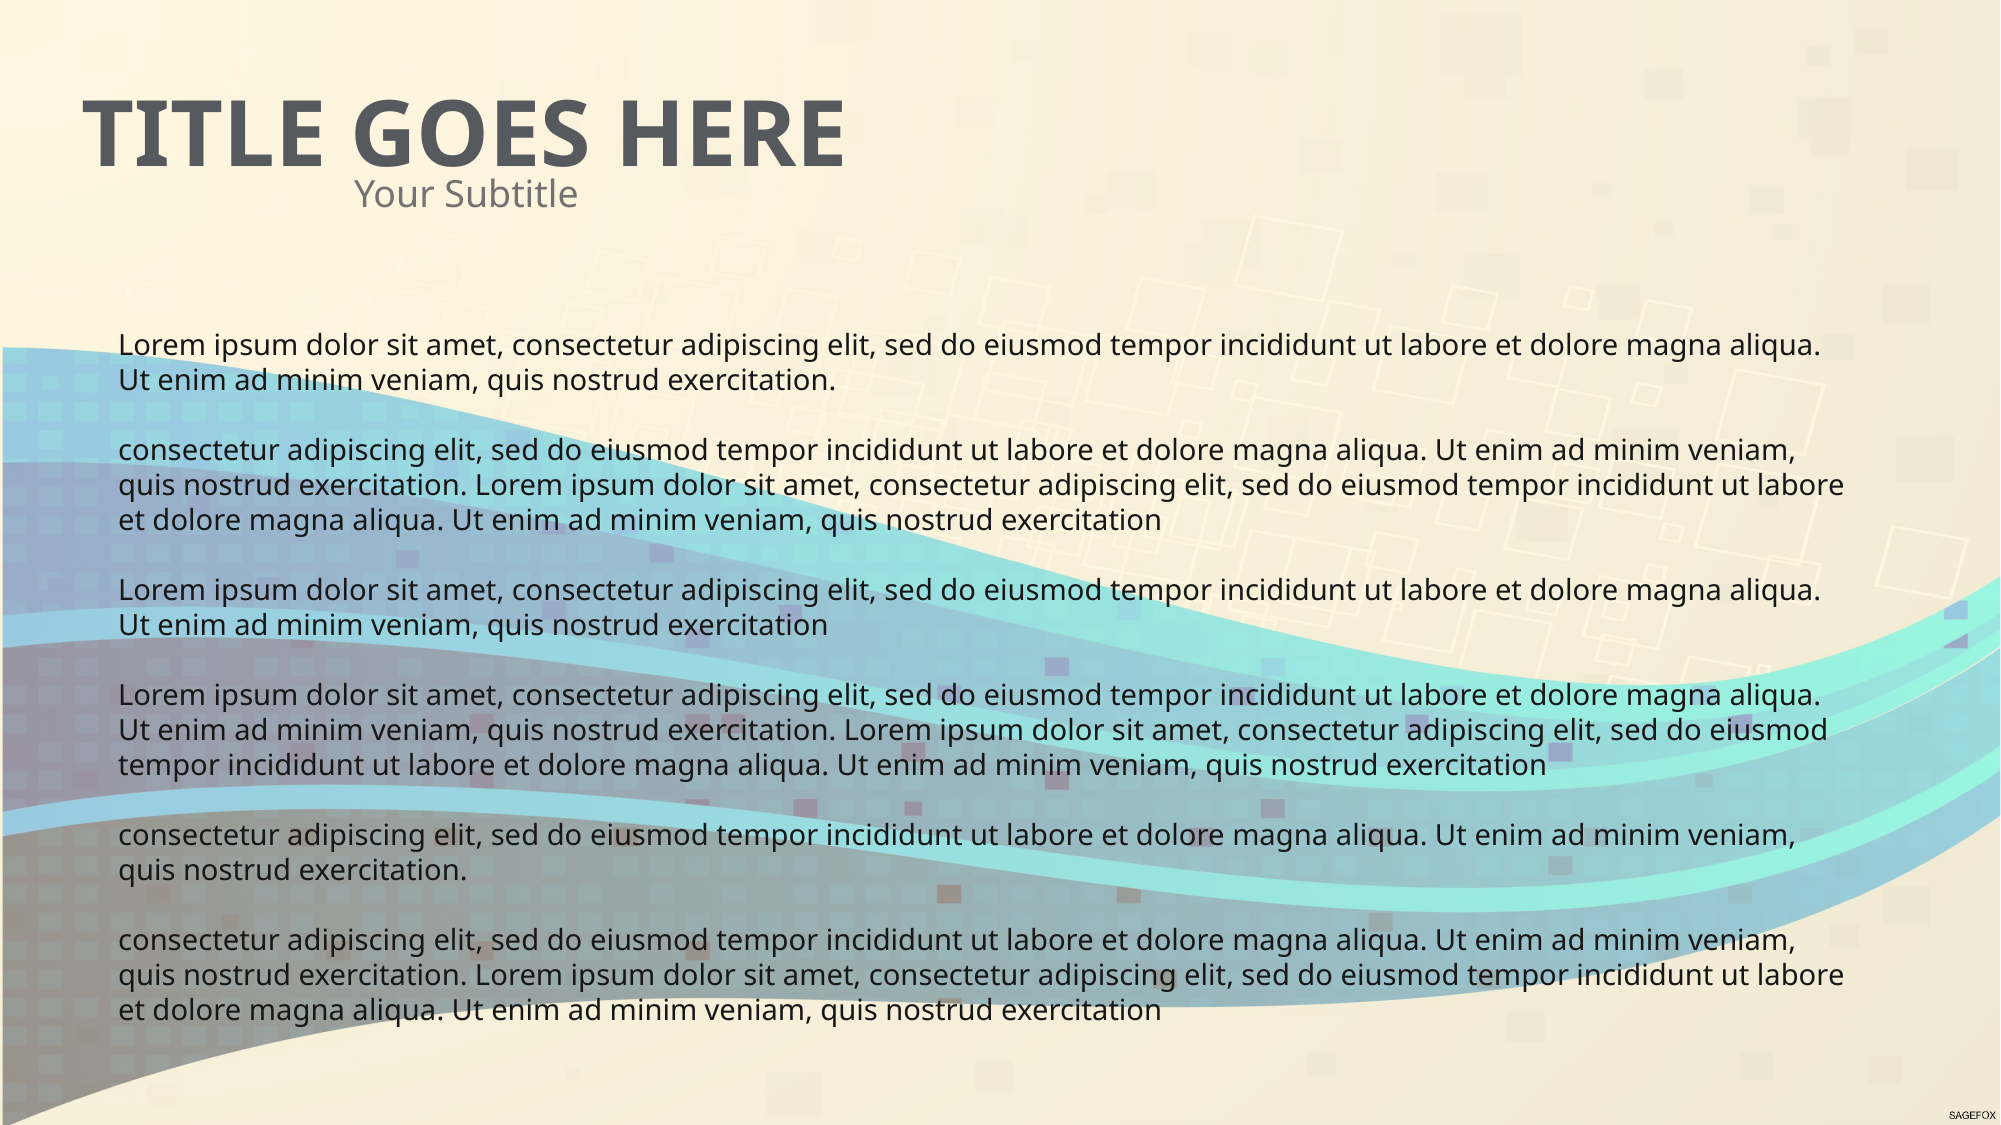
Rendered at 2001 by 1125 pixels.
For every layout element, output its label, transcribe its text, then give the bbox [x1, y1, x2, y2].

text_box Lorem ipsum dolor sit amet, consectetur adipiscing elit, sed do eiusmod tempor incididunt ut labore et dolore magna aliqua. Ut enim ad minim veniam, quis nostrud exercitation. consectetur adipiscing elit, sed do eiusmod tempor incididunt ut labore et dolore magna aliqua. Ut enim ad minim veniam, quis nostrud exercitation. Lorem ipsum dolor sit amet, consectetur adipiscing elit, sed do eiusmod tempor incididunt ut labore et dolore magna aliqua. Ut enim ad minim veniam, quis nostrud exercitation Lorem ipsum dolor sit amet, consectetur adipiscing elit, sed do eiusmod tempor incididunt ut labore et dolore magna aliqua. Ut enim ad minim veniam, quis nostrud exercitation Lorem ipsum dolor sit amet, consectetur adipiscing elit, sed do eiusmod tempor incididunt ut labore et dolore magna aliqua. Ut enim ad minim veniam, quis nostrud exercitation. Lorem ipsum dolor sit amet, consectetur adipiscing elit, sed do eiusmod tempor incididunt ut labore et dolore magna aliqua. Ut enim ad minim veniam, quis nostrud exercitation consectetur adipiscing elit, sed do eiusmod tempor incididunt ut labore et dolore magna aliqua. Ut enim ad minim veniam, quis nostrud exercitation. consectetur adipiscing elit, sed do eiusmod tempor incididunt ut labore et dolore magna aliqua. Ut enim ad minim veniam, quis nostrud exercitation. Lorem ipsum dolor sit amet, consectetur adipiscing elit, sed do eiusmod tempor incididunt ut labore et dolore magna aliqua. Ut enim ad minim veniam, quis nostrud exercitation [103, 319, 1866, 1069]
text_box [13, 66, 918, 224]
picture [1925, 0, 2001, 1125]
